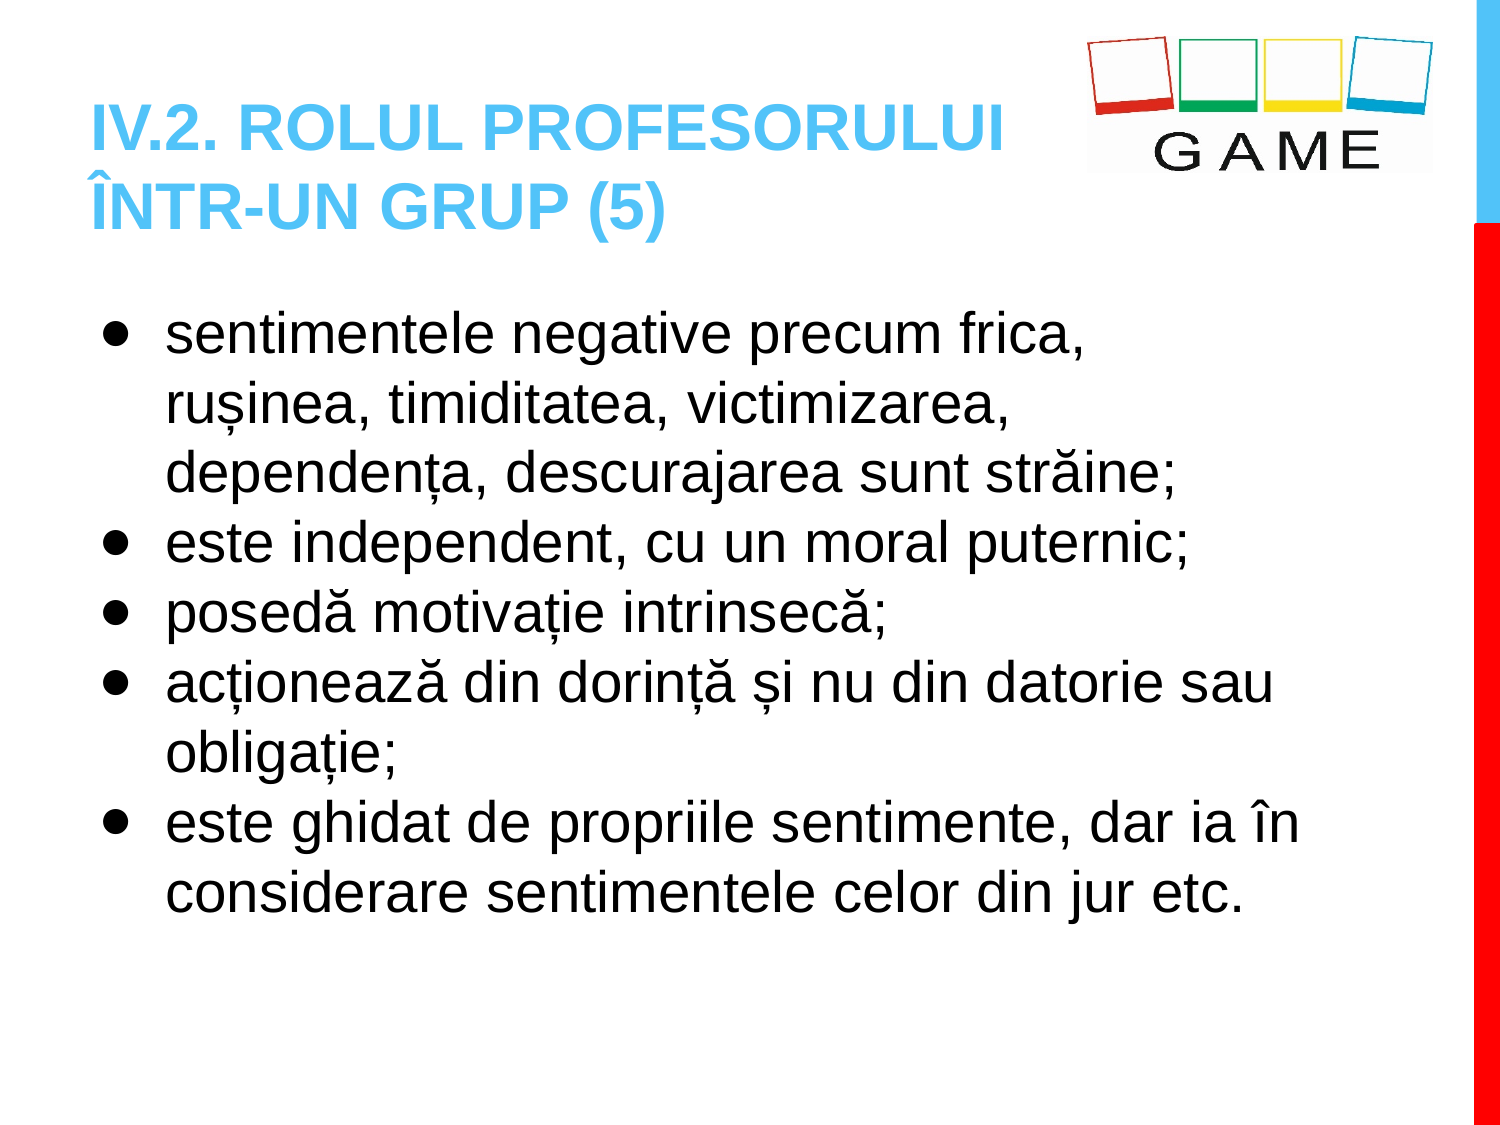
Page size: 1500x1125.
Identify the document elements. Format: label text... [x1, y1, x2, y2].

title IV.2. ROLUL PROFESORULUI ÎNTR-UN GRUP (5) [75, 25, 1077, 250]
picture [1087, 36, 1433, 173]
list sentimentele negative precum frica, rușinea, timiditatea, victimizarea, dependența, descurajarea sunt străine; este independent, cu un moral puternic; posedă motivație intrinsecă; acționează din dorință și nu din datorie sau obligație; este ghidat de propriile sentimente, dar ia în considerare sentimentele celor din jur etc. [75, 287, 1325, 1005]
